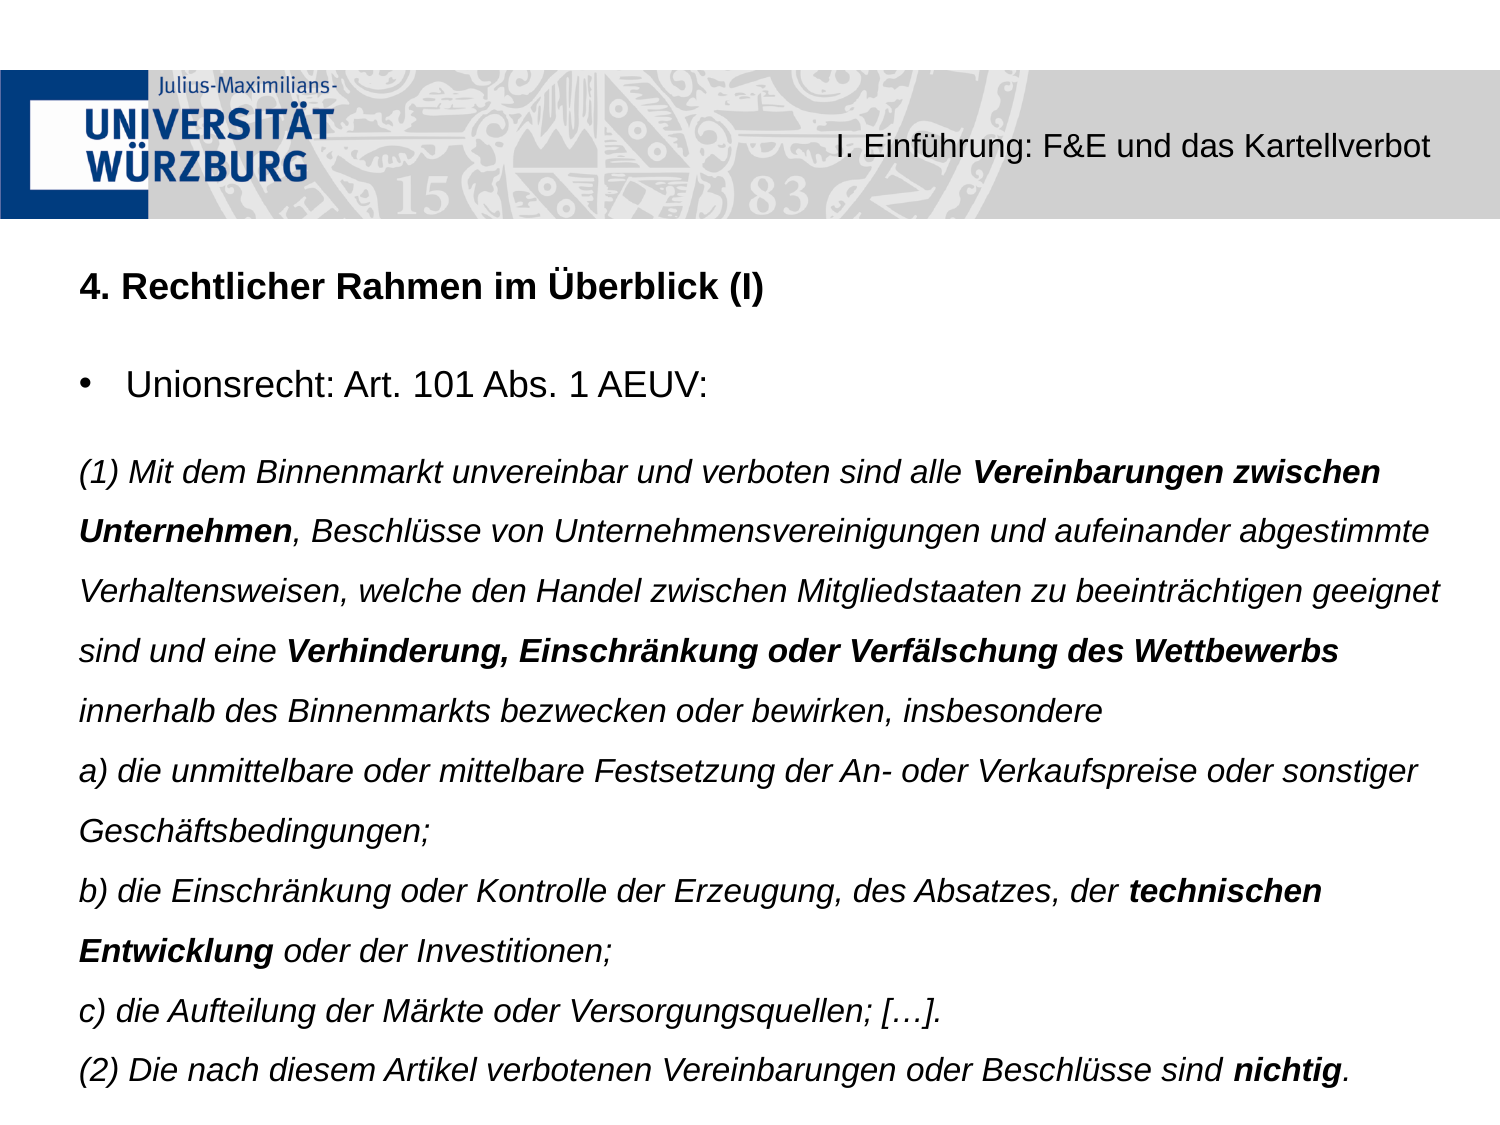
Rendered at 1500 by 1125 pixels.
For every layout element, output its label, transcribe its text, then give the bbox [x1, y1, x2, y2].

picture [0, 70, 1500, 219]
text_box Unionsrecht: Art. 101 Abs. 1 AEUV: (1) Mit dem Binnenmarkt unvereinbar und verboten sind alle Vereinbarungen zwischen Unternehmen, Beschlüsse von Unternehmensvereinigungen und aufeinander abgestimmte Verhaltensweisen, welche den Handel zwischen Mitglied­staaten zu beeinträchtigen geeignet sind und eine Verhinderung, Einschränkung oder Verfälschung des Wettbewerbs innerhalb des Binnenmarkts bezwecken oder bewirken, insbesondere a) die unmittelbare oder mittelbare Festsetzung der An- oder Verkaufspreise oder sonstiger Geschäfts­bedingun­gen; b) die Einschränkung oder Kontrolle der Erzeugung, des Absatzes, der technischen Entwicklung oder der Investitionen; c) die Aufteilung der Märkte oder Versorgungsquellen; […]. (2) Die nach diesem Artikel verbotenen Vereinbarungen oder Beschlüsse sind nichtig. [64, 329, 1483, 1096]
text_box 4. Rechtlicher Rahmen im Überblick (I) [64, 254, 1294, 315]
text_box I. Einführung: F&E und das Kartellverbot [820, 117, 1460, 172]
